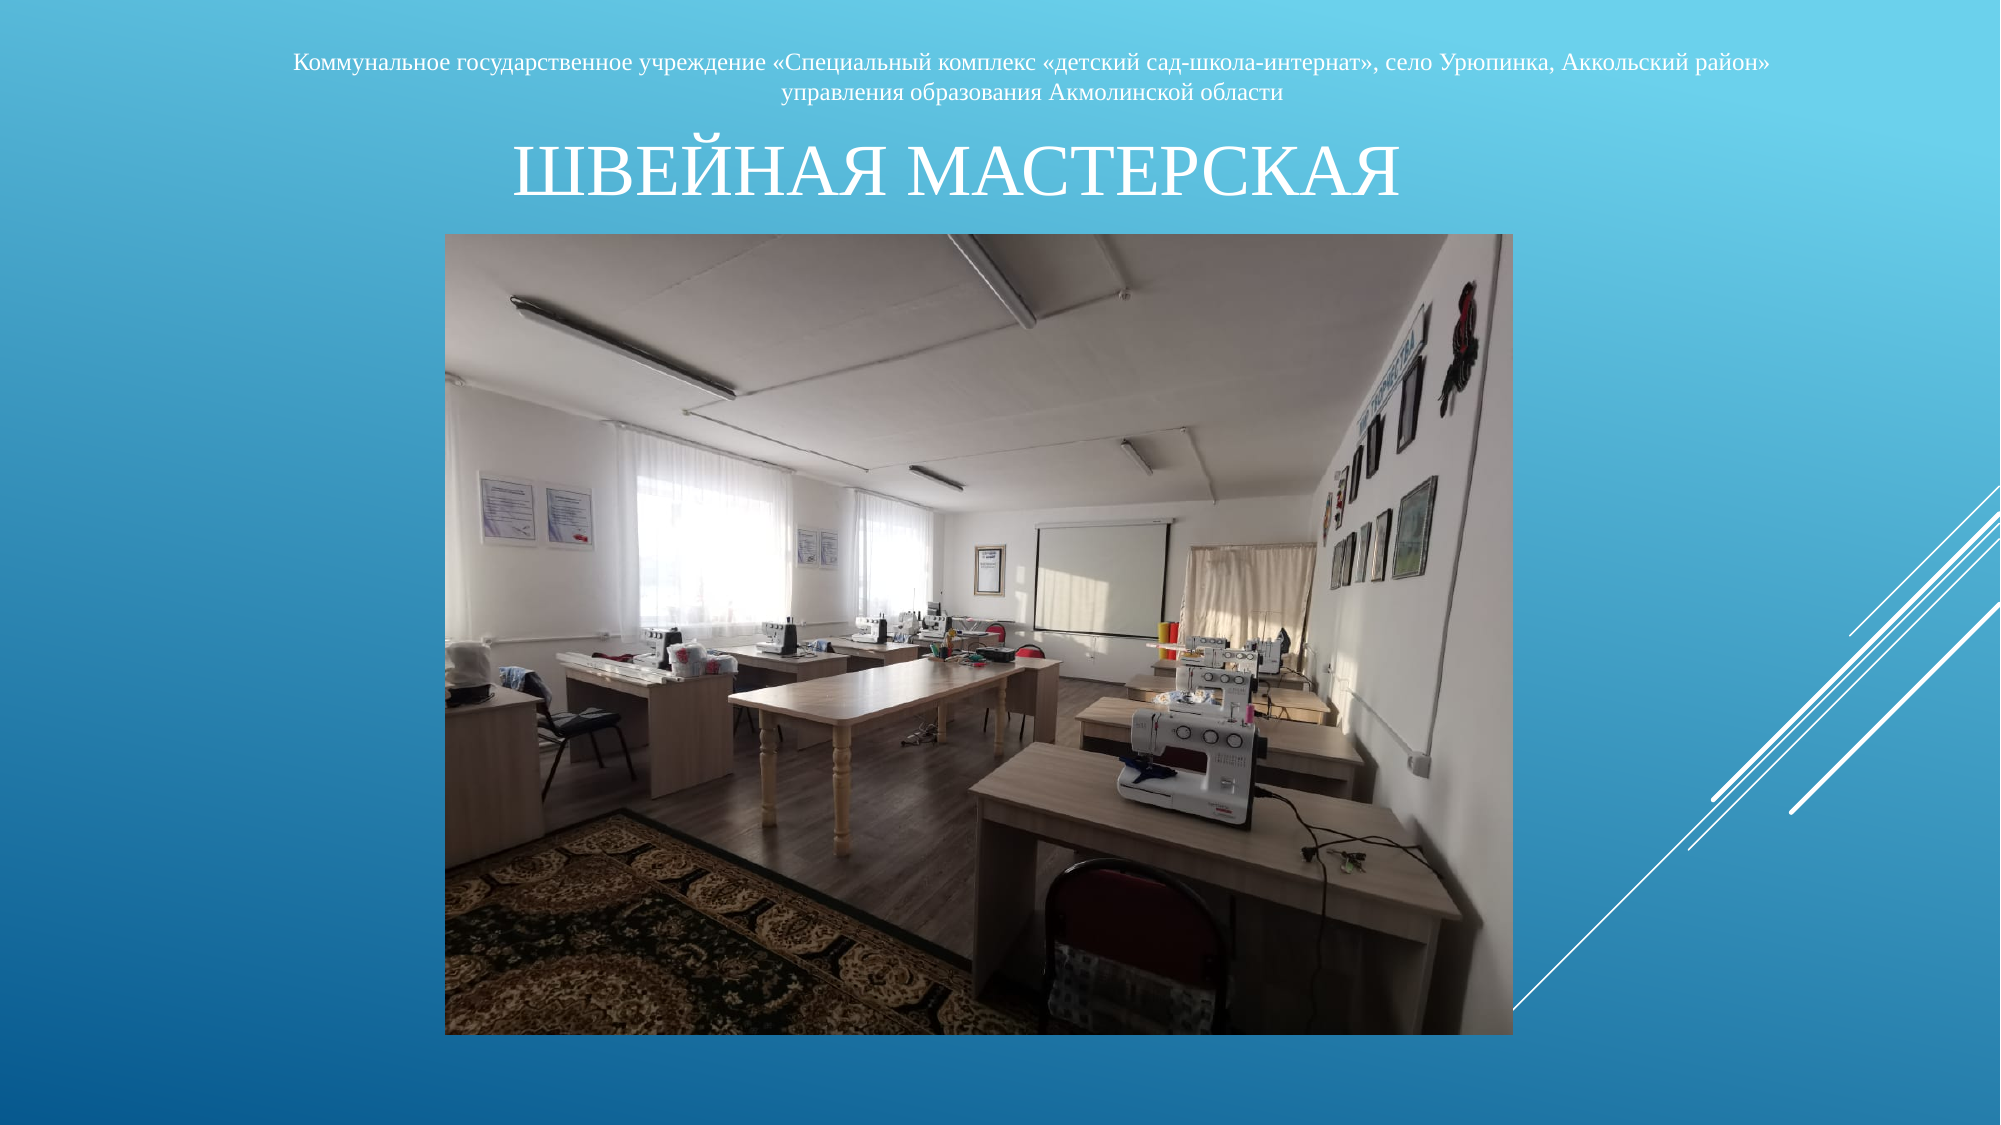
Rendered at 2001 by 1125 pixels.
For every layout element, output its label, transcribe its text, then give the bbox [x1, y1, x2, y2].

picture [445, 234, 1513, 1035]
text_box Коммунальное государственное учреждение «Специальный комплекс «детский сад-школа-интернат», село Урюпинка, Аккольский район» управления образования Акмолинской области [228, 38, 1838, 113]
title Швейная мастерская [77, 113, 1838, 218]
